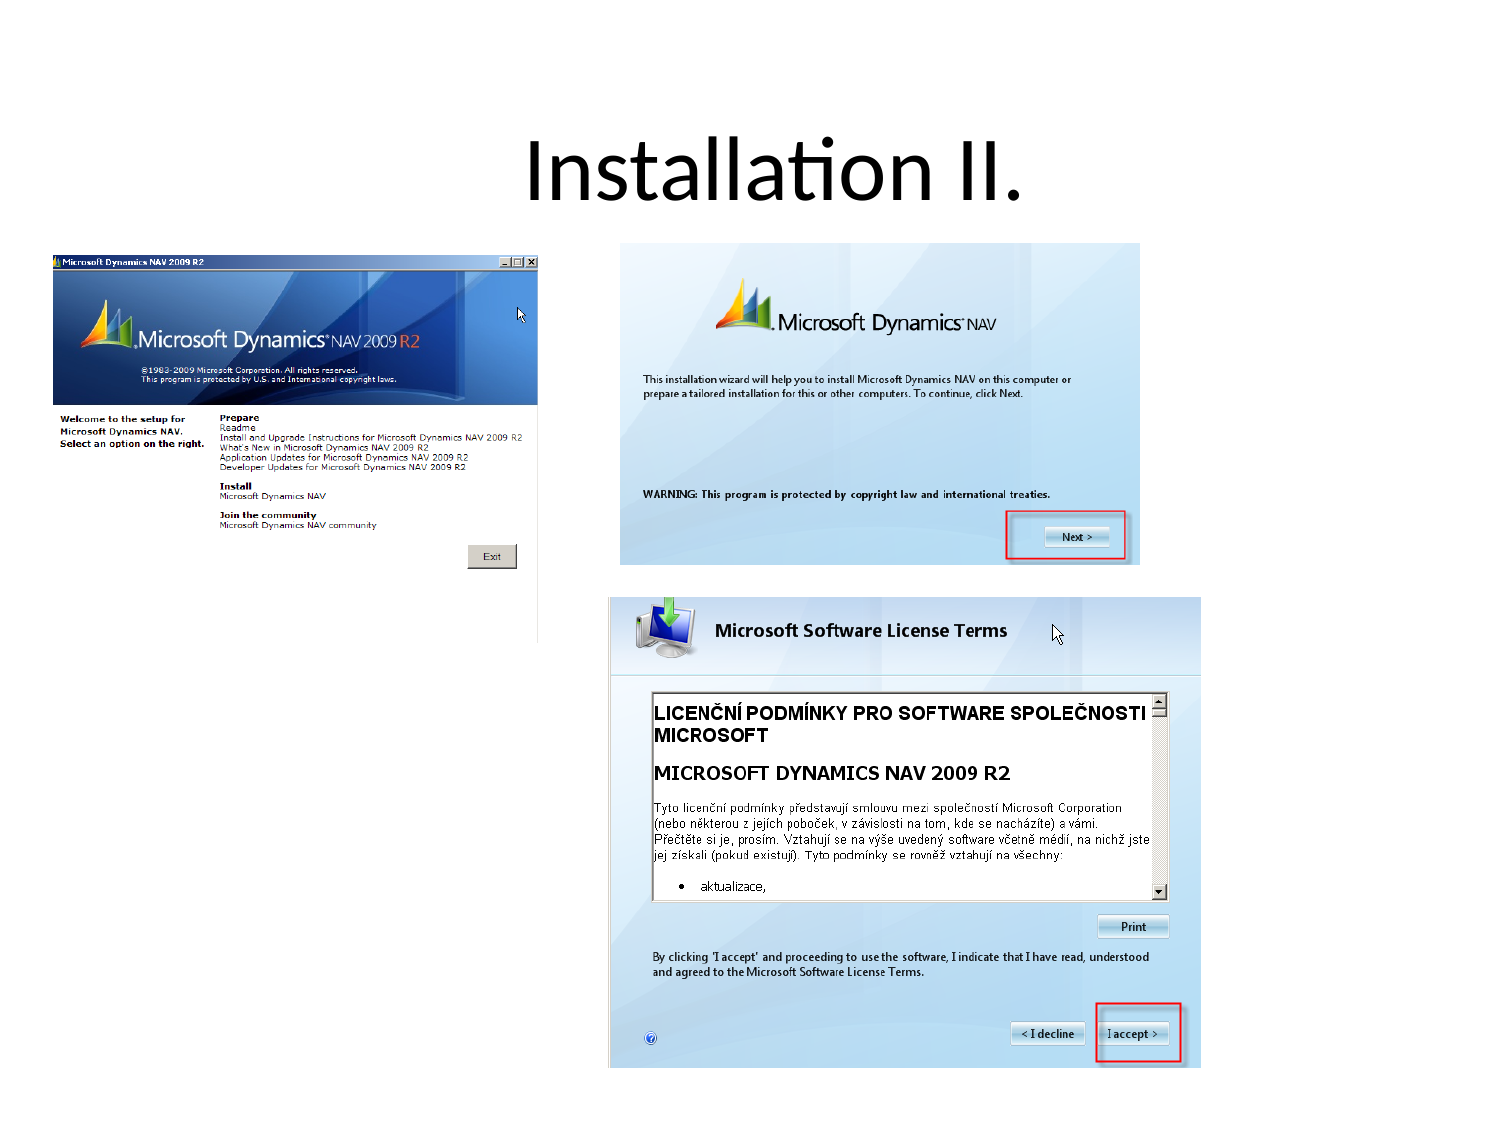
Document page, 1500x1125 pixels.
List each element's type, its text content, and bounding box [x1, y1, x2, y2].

picture [608, 597, 1202, 1068]
text_box Installation II. [99, 70, 1450, 258]
picture [52, 255, 538, 644]
picture [619, 243, 1140, 565]
